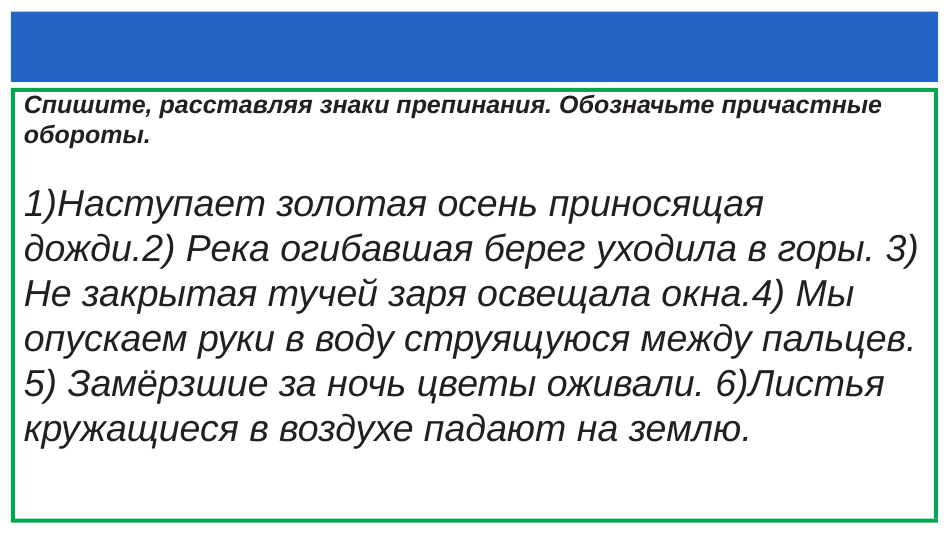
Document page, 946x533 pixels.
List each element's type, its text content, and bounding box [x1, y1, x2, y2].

list Спишите, расставляя знаки препинания. Обозначьте причастные обороты. 1)Наступает золотая осень приносящая дожди.2) Река огибавшая берег уходила в горы. 3) Не закрытая тучей заря освещала окна.4) Мы опускаем руки в воду струящуюся между пальцев. 5) Замёрзшие за ночь цветы оживали. 6)Листья кружащиеся в воздухе падают на землю. [24, 88, 922, 529]
